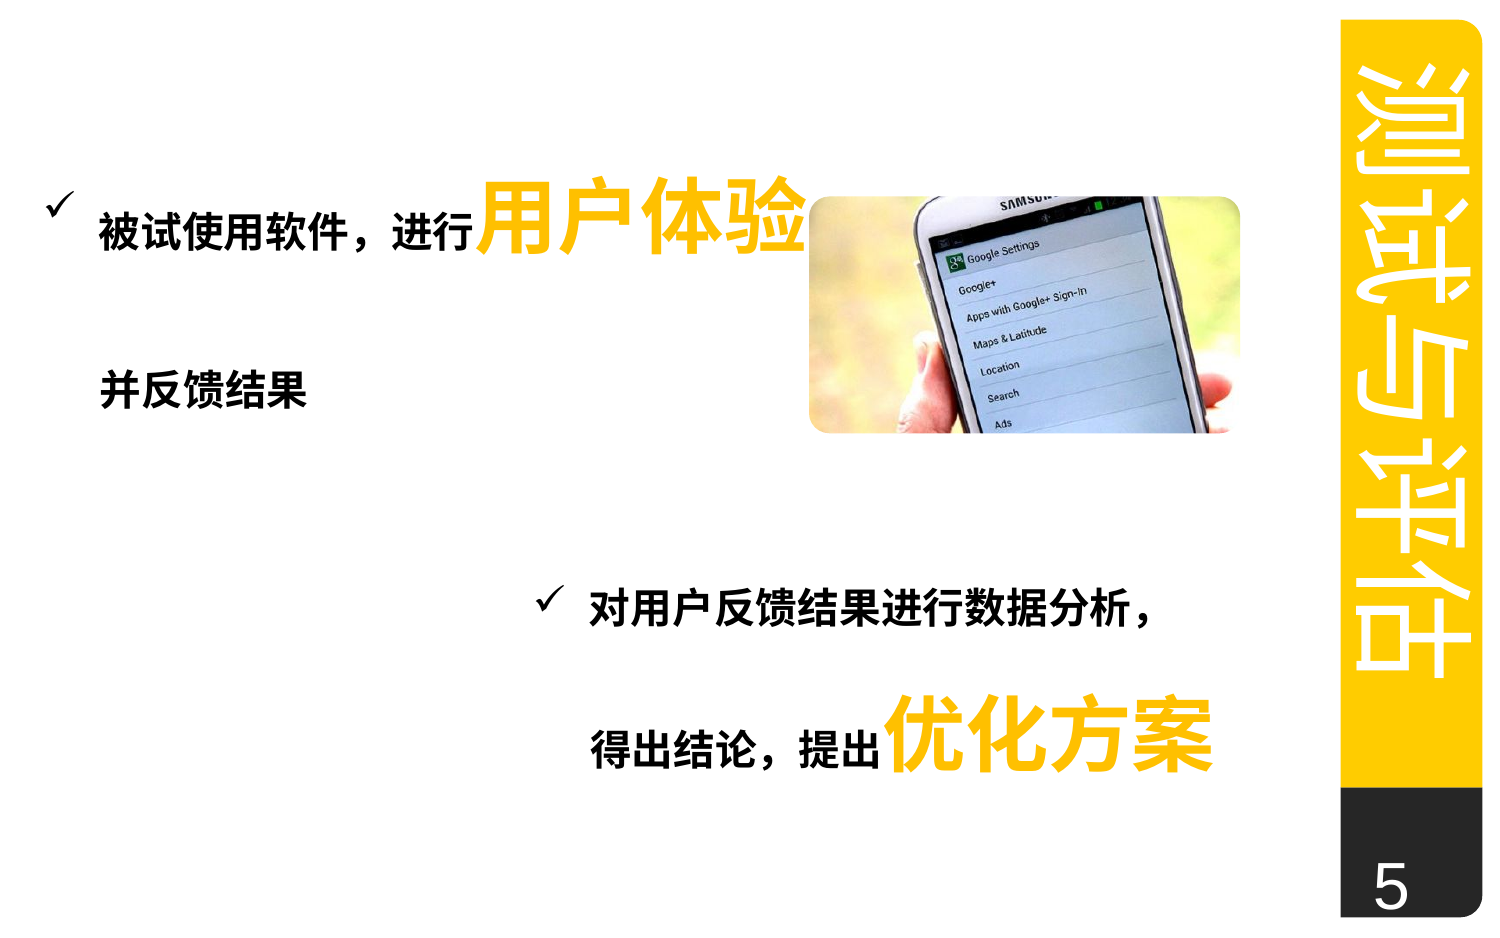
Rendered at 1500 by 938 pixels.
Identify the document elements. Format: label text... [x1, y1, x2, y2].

picture [808, 196, 1241, 434]
text_box 对用户反馈结果进行数据分析， 得出结论，提出优化方案 [442, 574, 1282, 790]
text_box 测试与评估 [1316, 43, 1499, 690]
text_box 被试使用软件，进行用户体验, 并反馈结果 [0, 156, 1099, 522]
slide_number 5 [1074, 858, 1425, 909]
